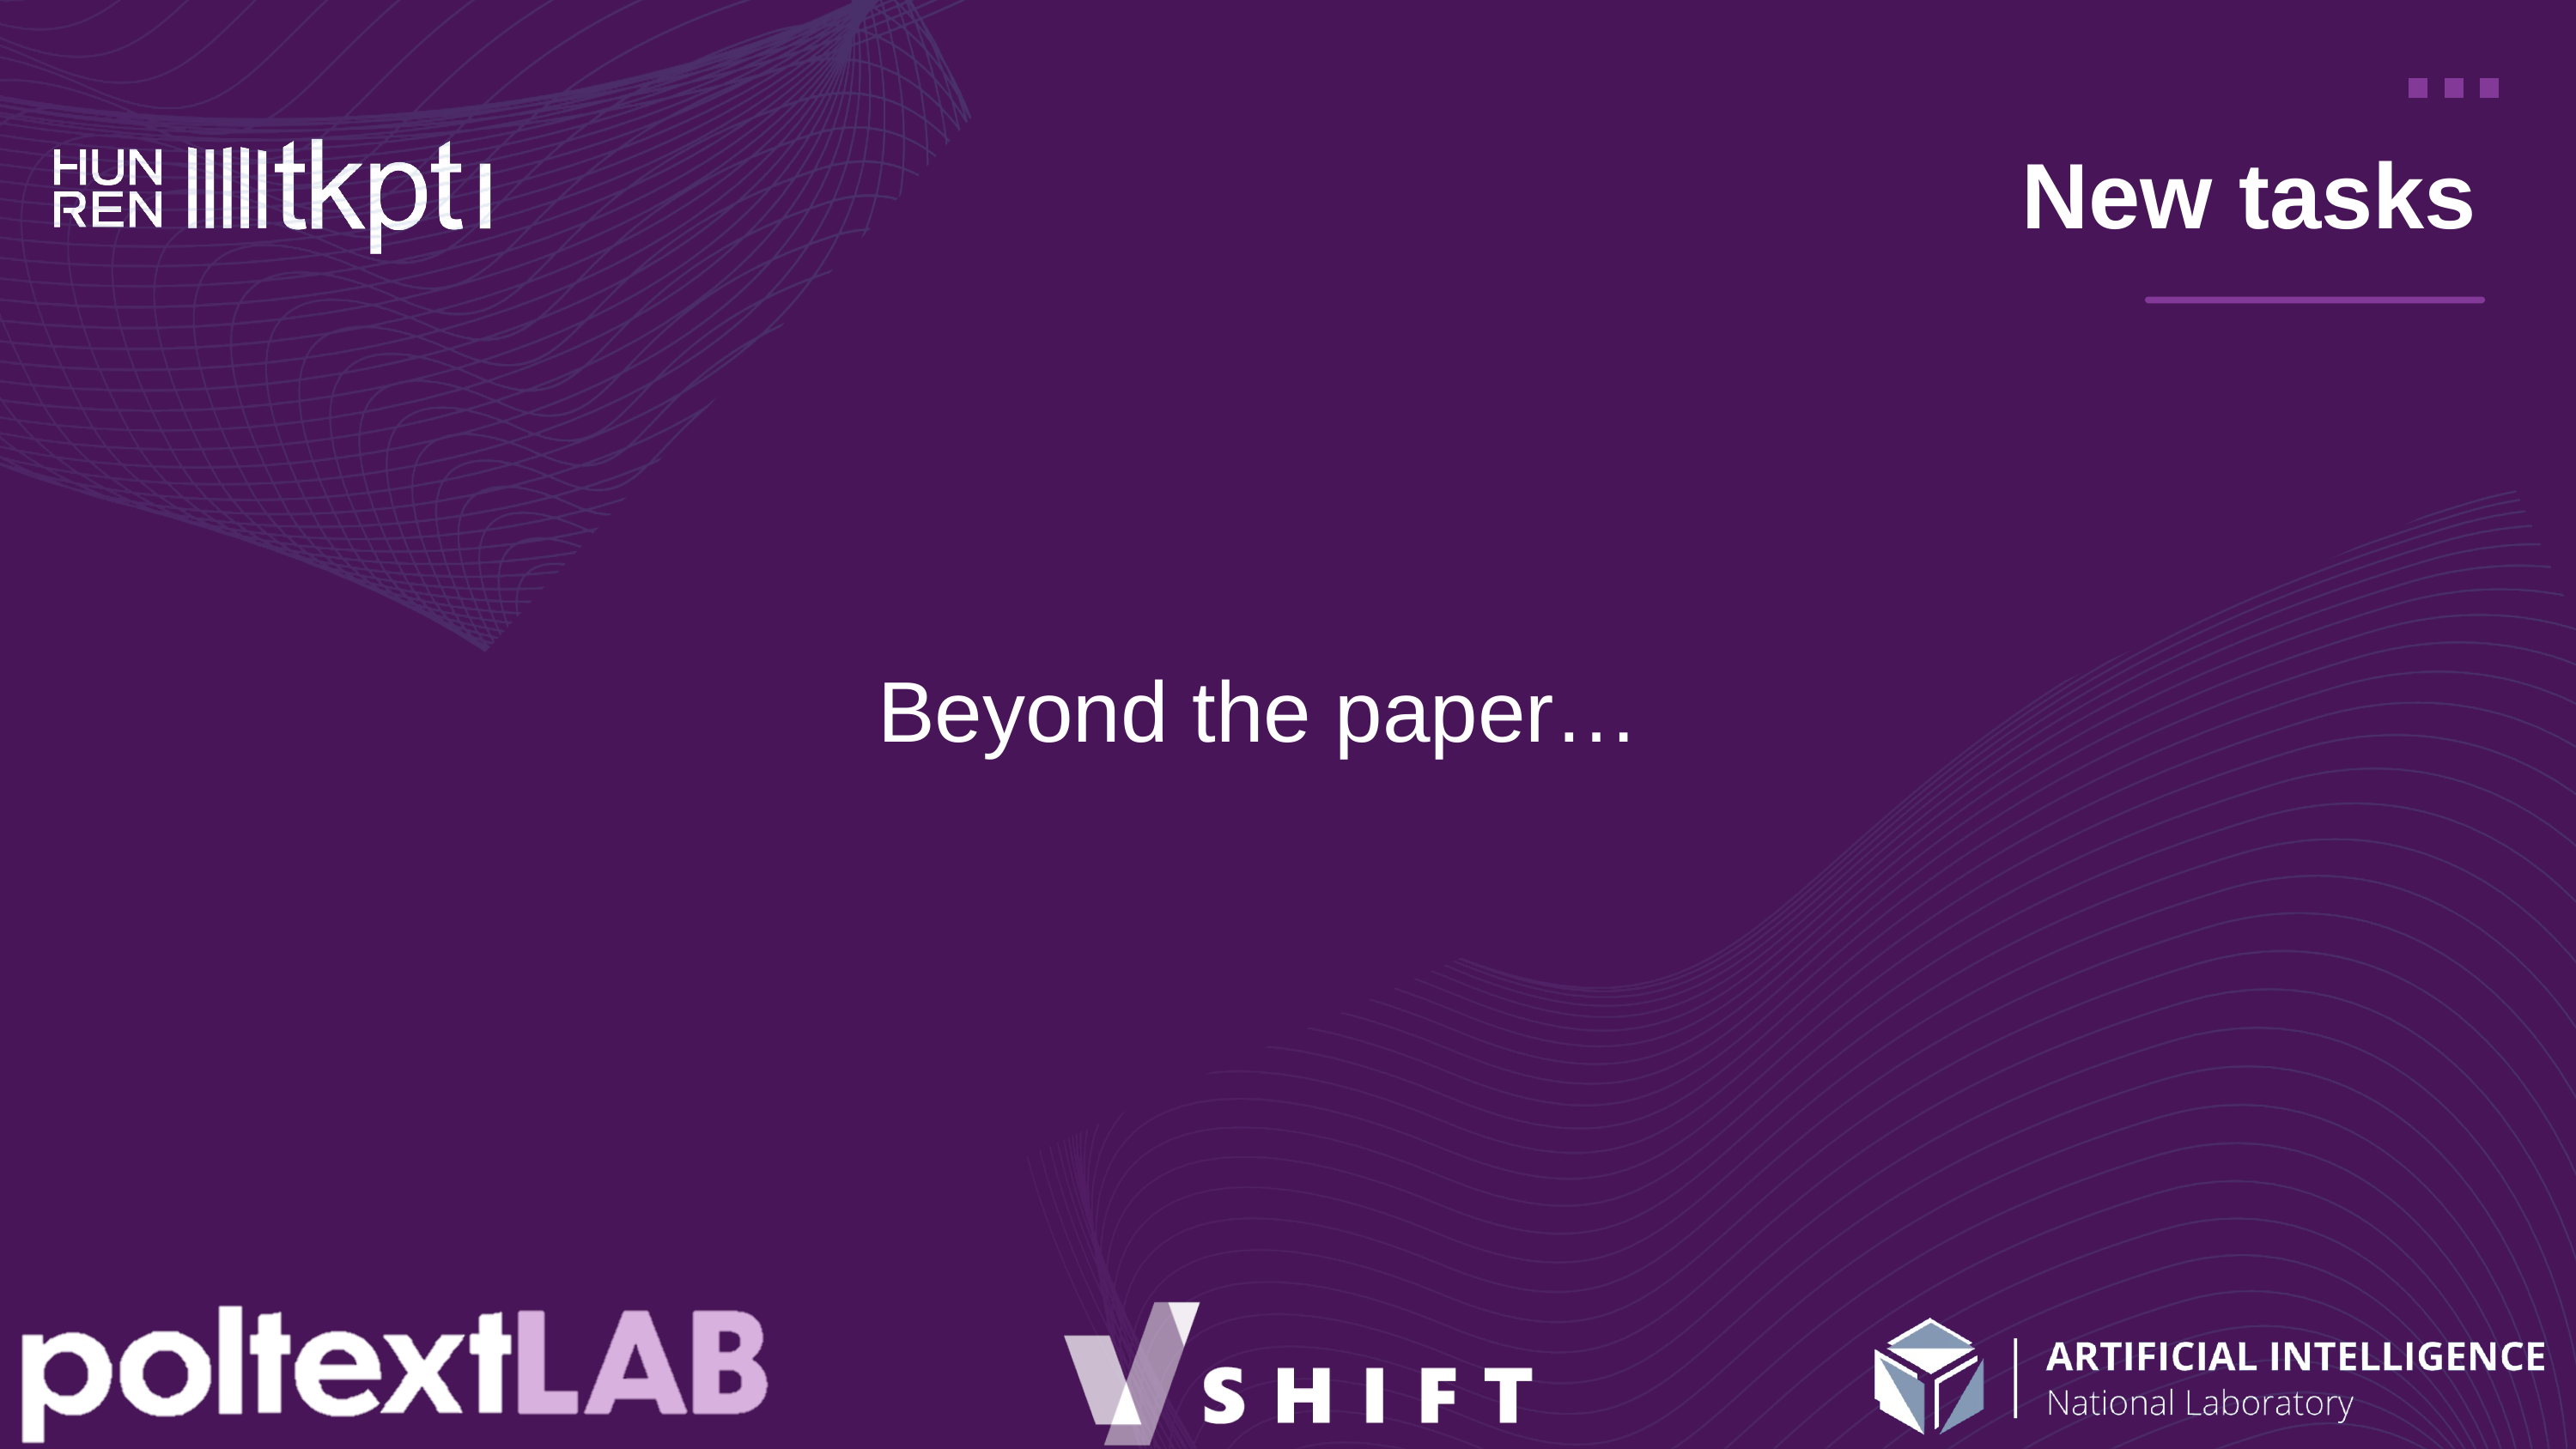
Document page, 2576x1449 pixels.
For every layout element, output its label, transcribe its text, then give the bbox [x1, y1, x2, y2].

title New tasks [823, 117, 2490, 280]
picture [1017, 1300, 1596, 1449]
picture [12, 103, 523, 273]
text_box Beyond the paper… [865, 643, 1711, 806]
picture [1867, 1290, 2561, 1443]
picture [3, 1300, 791, 1449]
